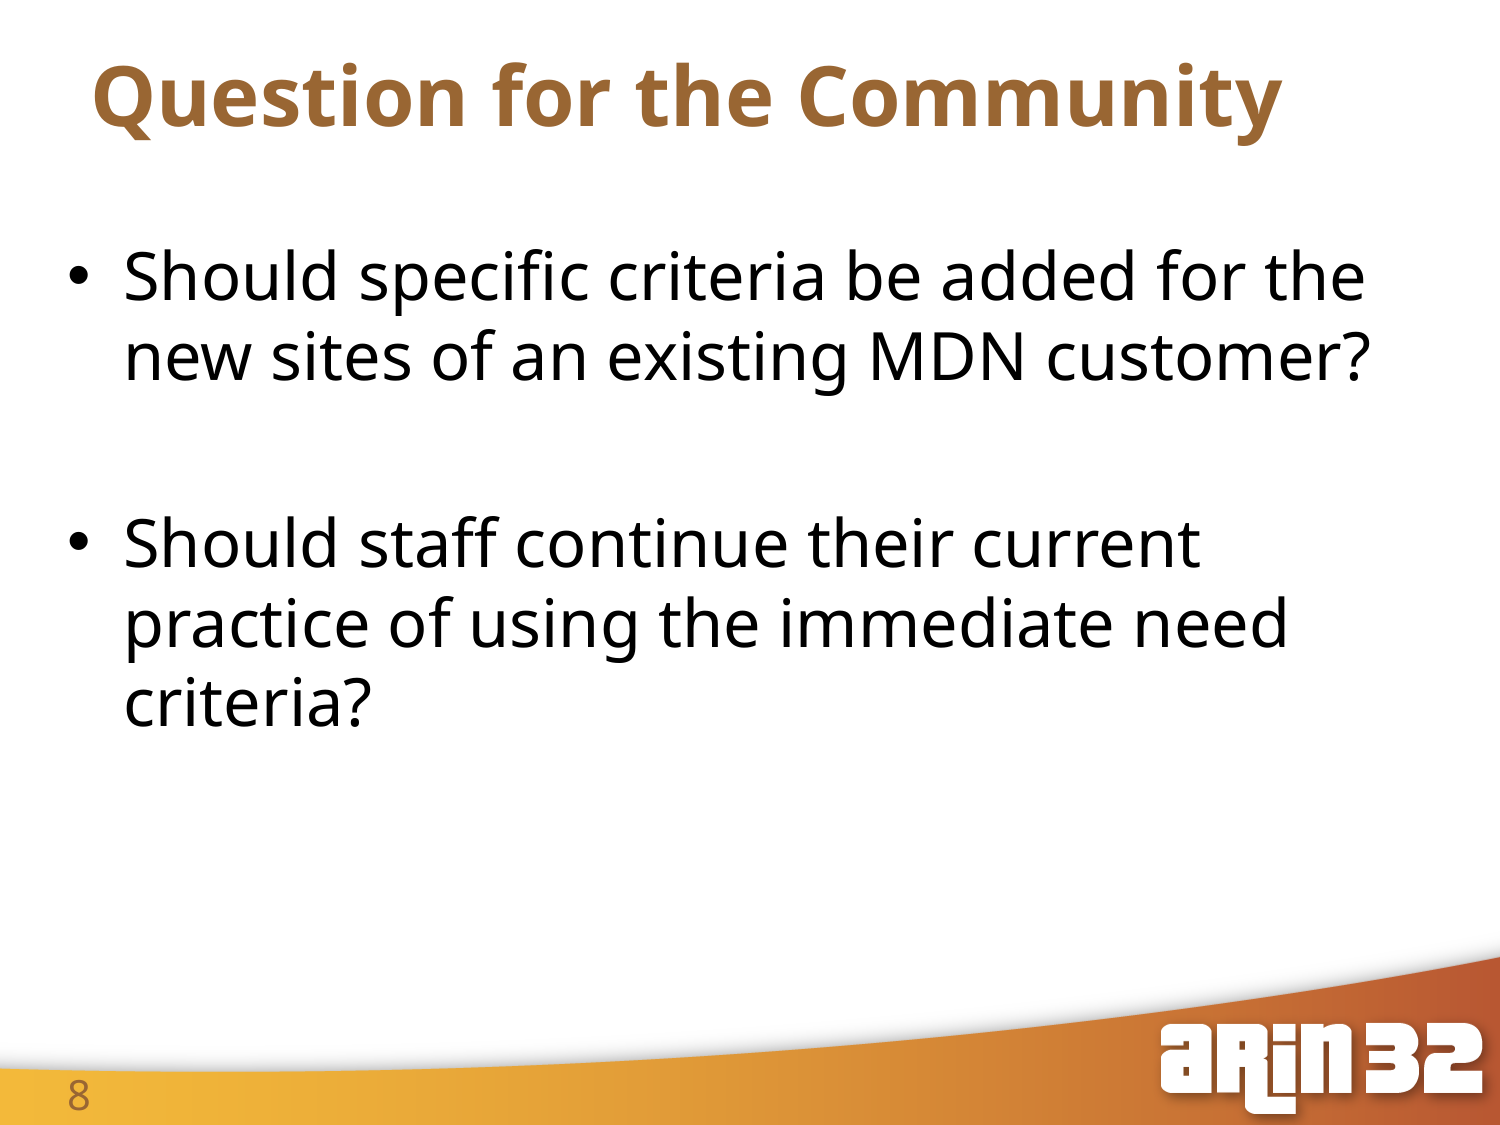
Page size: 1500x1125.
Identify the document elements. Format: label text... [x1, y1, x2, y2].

list Should specific criteria be added for the new sites of an existing MDN customer? Should staff continue their current practice of using the immediate need criteria? [52, 226, 1447, 890]
slide_number 8 [52, 1060, 170, 1121]
picture [0, 0, 1500, 1125]
title Question for the Community [75, 32, 1469, 153]
